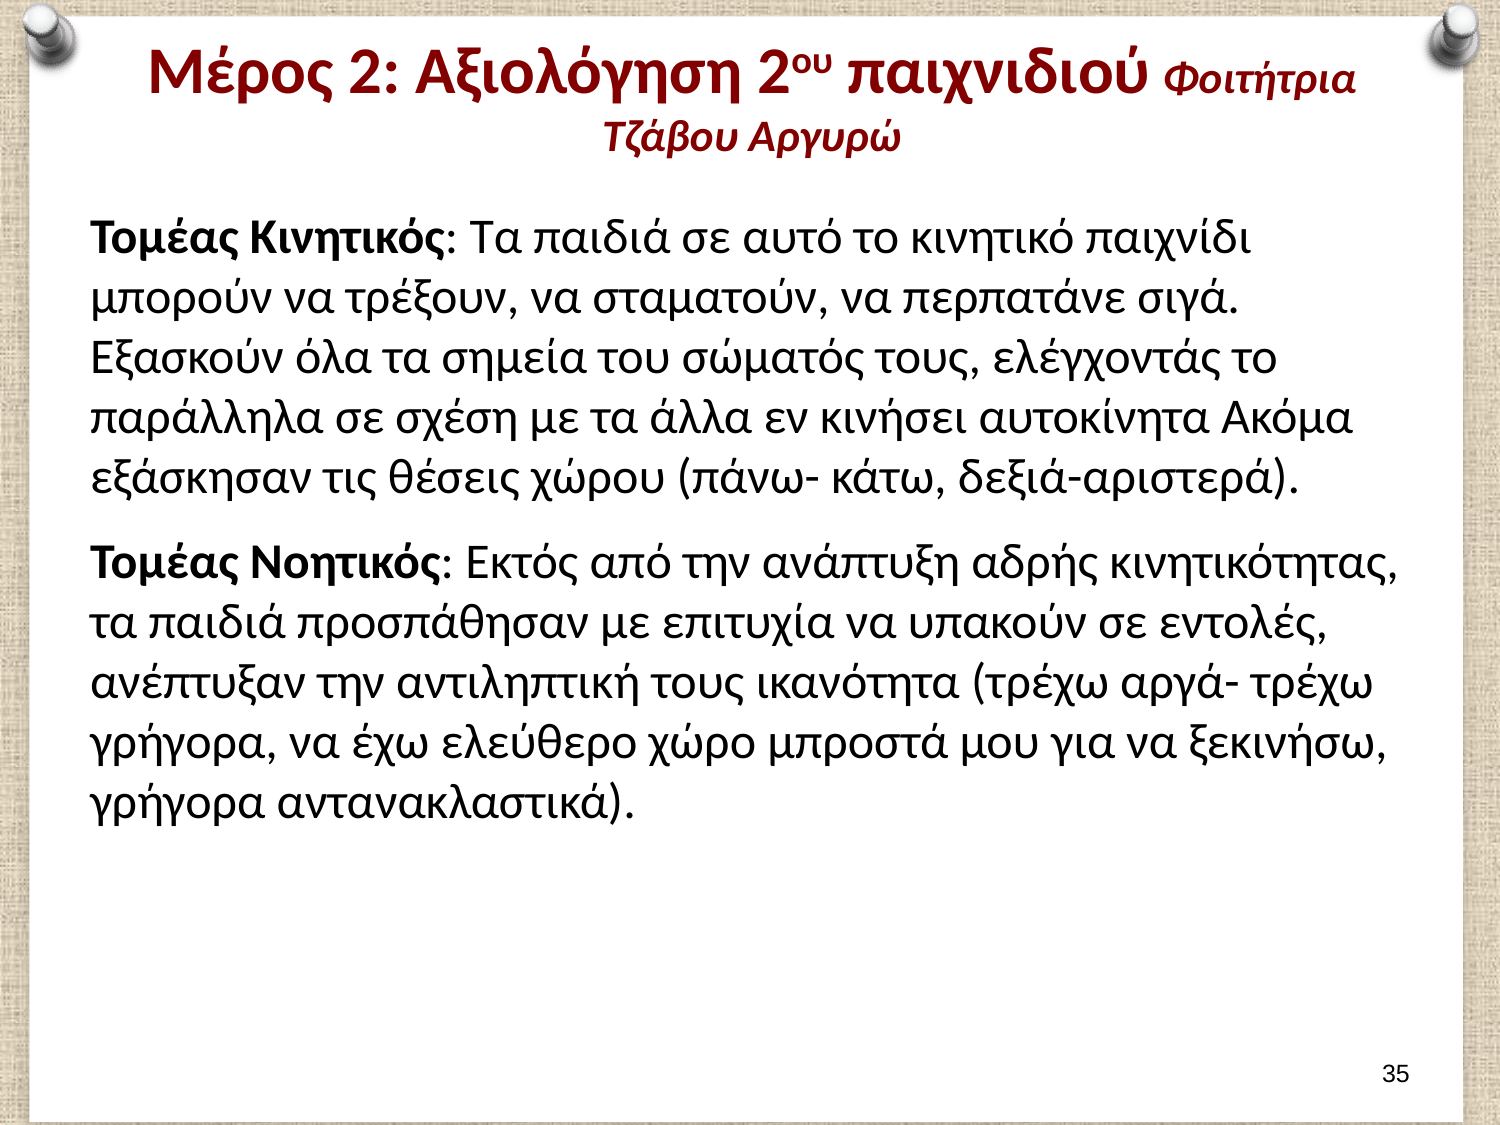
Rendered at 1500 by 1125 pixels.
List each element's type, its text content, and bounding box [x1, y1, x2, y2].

slide_number 34 [1074, 1042, 1425, 1103]
picture [0, 0, 1500, 1125]
title Μέρος 2: Αξιολόγηση 2ου παιχνιδιού Φοιτήτρια Τζάβου Αργυρώ [76, 19, 1427, 169]
list Τομέας Κινητικός: Τα παιδιά σε αυτό το κινητικό παιχνίδι μπορούν να τρέξουν, να σταματούν, να περπατάνε σιγά. Εξασκούν όλα τα σημεία του σώματός τους, ελέγχοντάς το παράλληλα σε σχέση με τα άλλα εν κινήσει αυτοκίνητα Ακόμα εξάσκησαν τις θέσεις χώρου (πάνω- κάτω, δεξιά-αριστερά). Τομέας Νοητικός: Εκτός από την ανάπτυξη αδρής κινητικότητας, τα παιδιά προσπάθησαν με επιτυχία να υπακούν σε εντολές, ανέπτυξαν την αντιληπτική τους ικανότητα (τρέχω αργά- τρέχω γρήγορα, να έχω ελεύθερο χώρο μπροστά μου για να ξεκινήσω, γρήγορα αντανακλαστικά). [75, 196, 1425, 1024]
